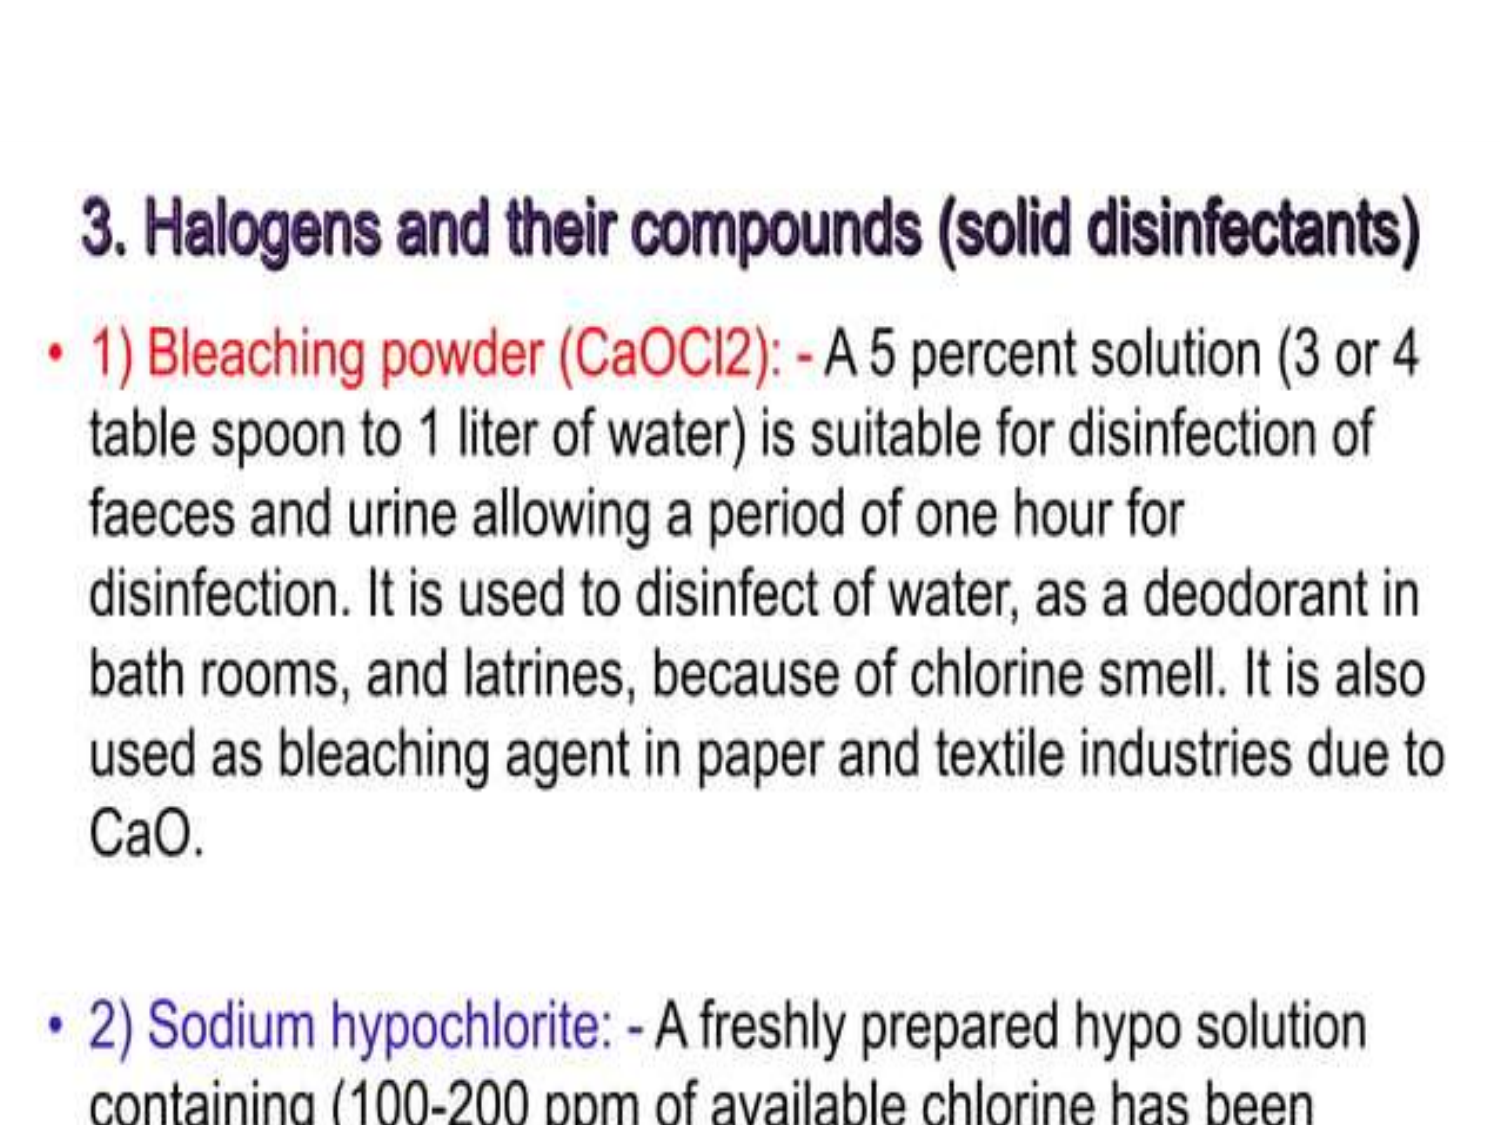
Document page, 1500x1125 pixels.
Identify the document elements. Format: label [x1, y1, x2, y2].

picture [0, 139, 1500, 1125]
